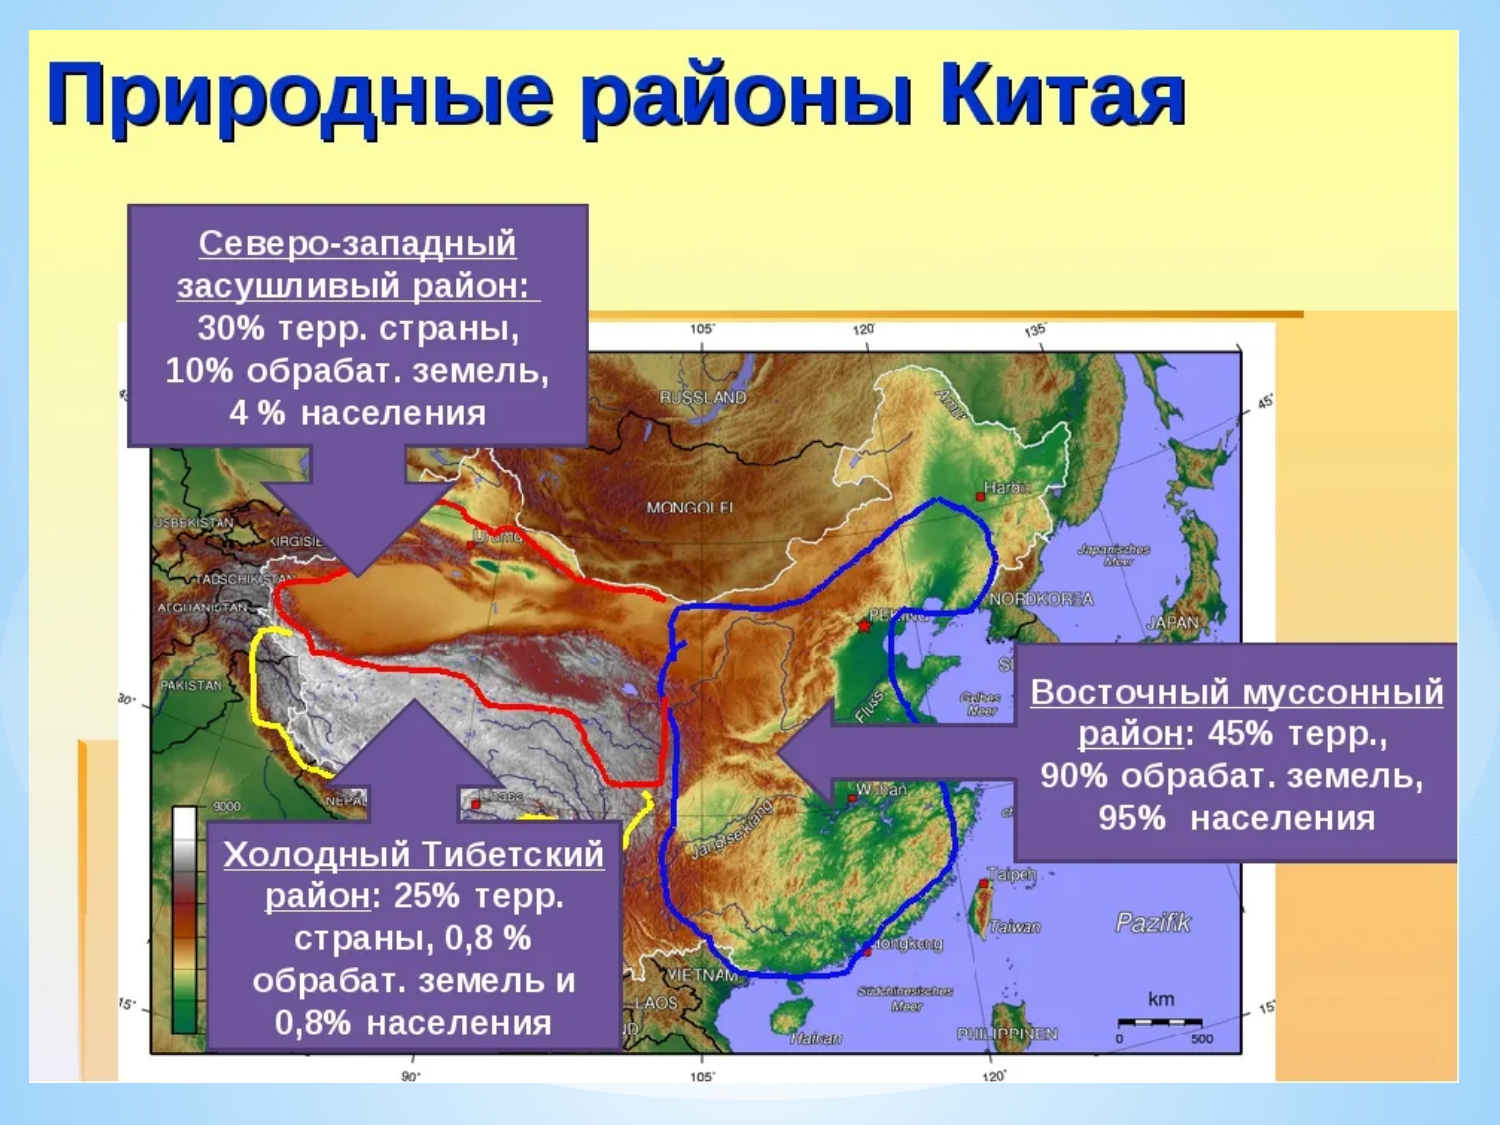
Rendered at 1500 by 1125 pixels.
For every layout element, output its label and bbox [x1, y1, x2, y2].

list [29, 30, 1459, 1083]
